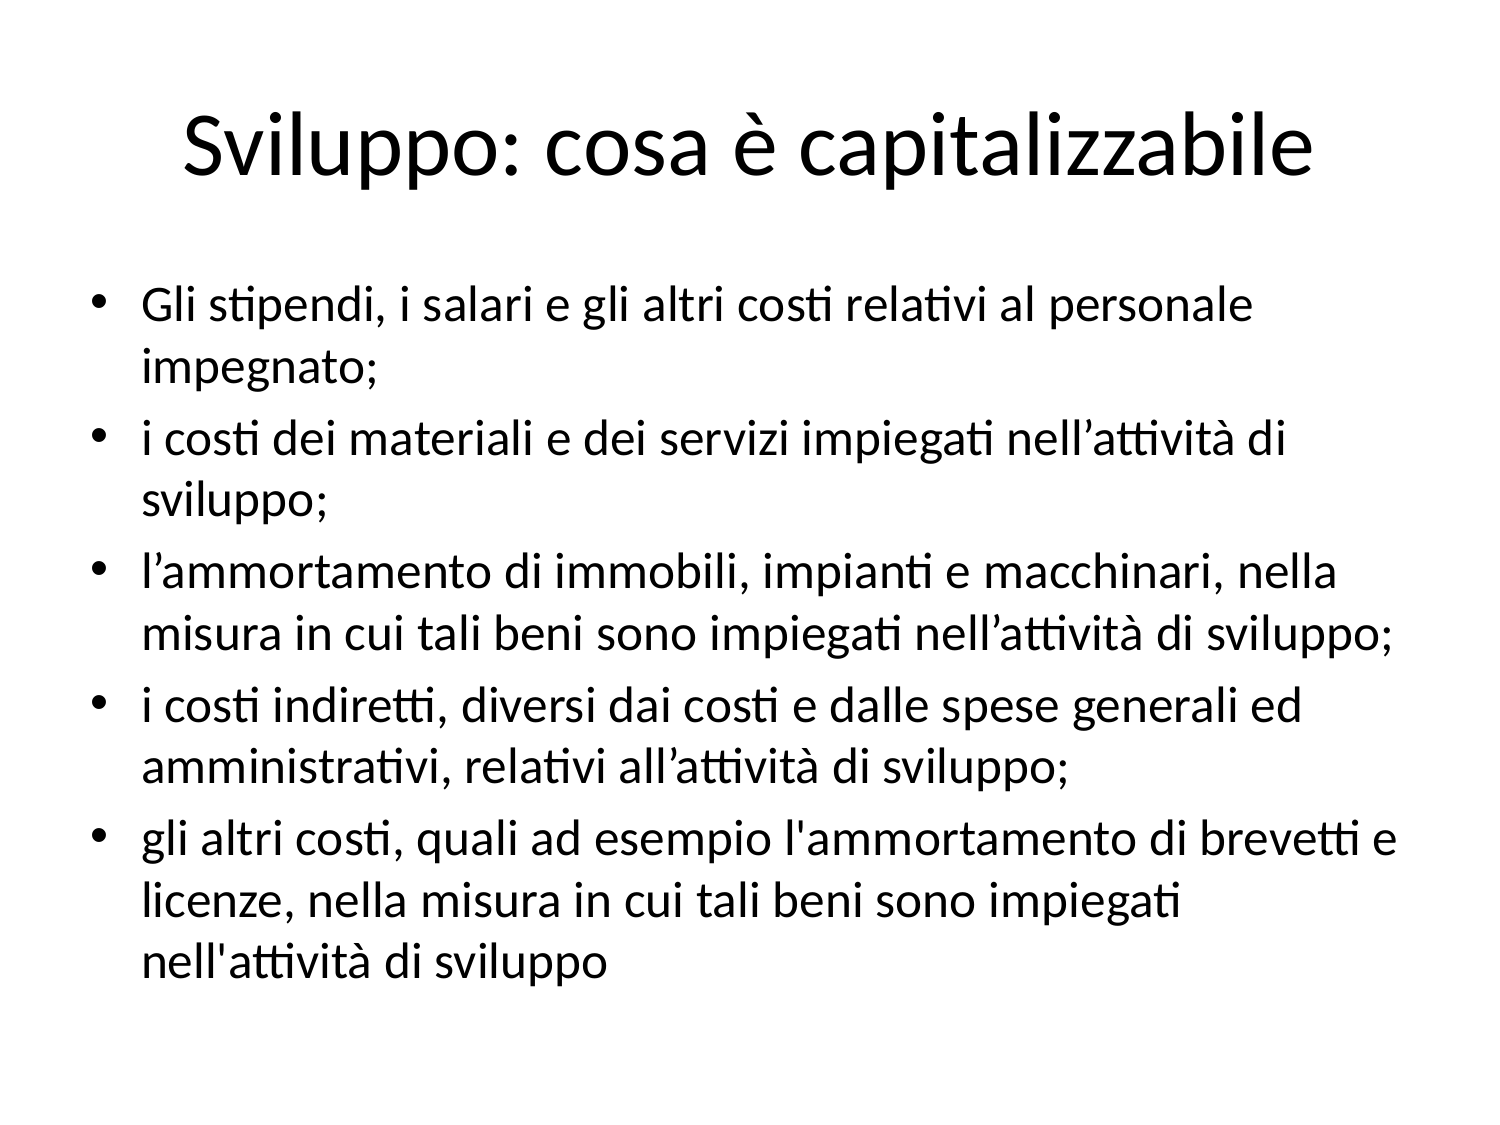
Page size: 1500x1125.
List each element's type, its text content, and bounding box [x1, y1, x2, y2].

list Gli stipendi, i salari e gli altri costi relativi al personale impegnato; i costi dei materiali e dei servizi impiegati nell’attività di sviluppo; l’ammortamento di immobili, impianti e macchinari, nella misura in cui tali beni sono impiegati nell’attività di sviluppo; i costi indiretti, diversi dai costi e dalle spese generali ed amministrativi, relativi all’attività di sviluppo; gli altri costi, quali ad esempio l'ammortamento di brevetti e licenze, nella misura in cui tali beni sono impiegati nell'attività di sviluppo [75, 262, 1425, 1005]
title Sviluppo: cosa è capitalizzabile [75, 45, 1425, 233]
